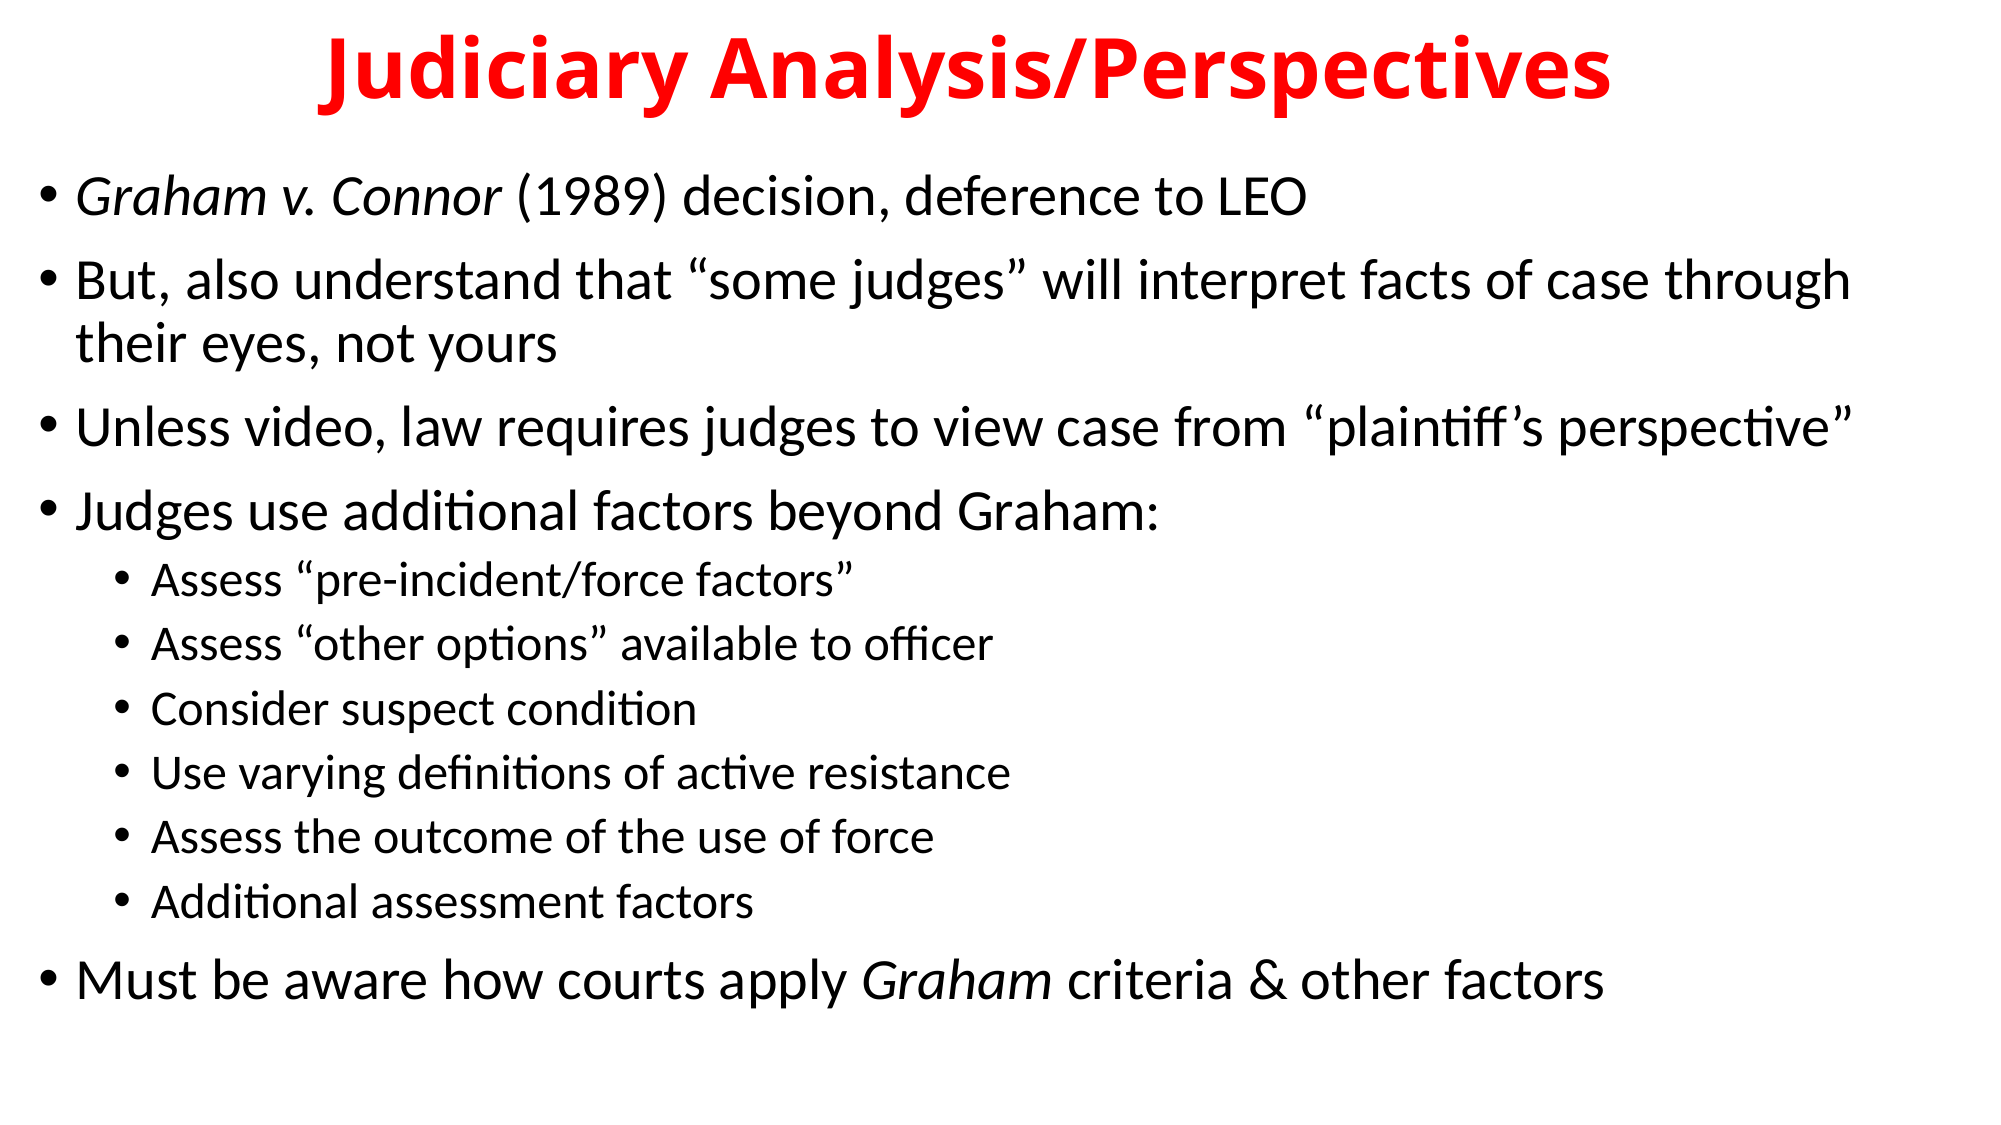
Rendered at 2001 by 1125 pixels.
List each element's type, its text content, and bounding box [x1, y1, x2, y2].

title Judiciary Analysis/Perspectives [10, 19, 1972, 124]
list Graham v. Connor (1989) decision, deference to LEO But, also understand that “some judges” will interpret facts of case through their eyes, not yours Unless video, law requires judges to view case from “plaintiff’s perspective” Judges use additional factors beyond Graham: Assess “pre-incident/force factors” Assess “other options” available to officer Consider suspect condition Use varying definitions of active resistance Assess the outcome of the use of force Additional assessment factors Must be aware how courts apply Graham criteria & other factors [23, 157, 1985, 1105]
